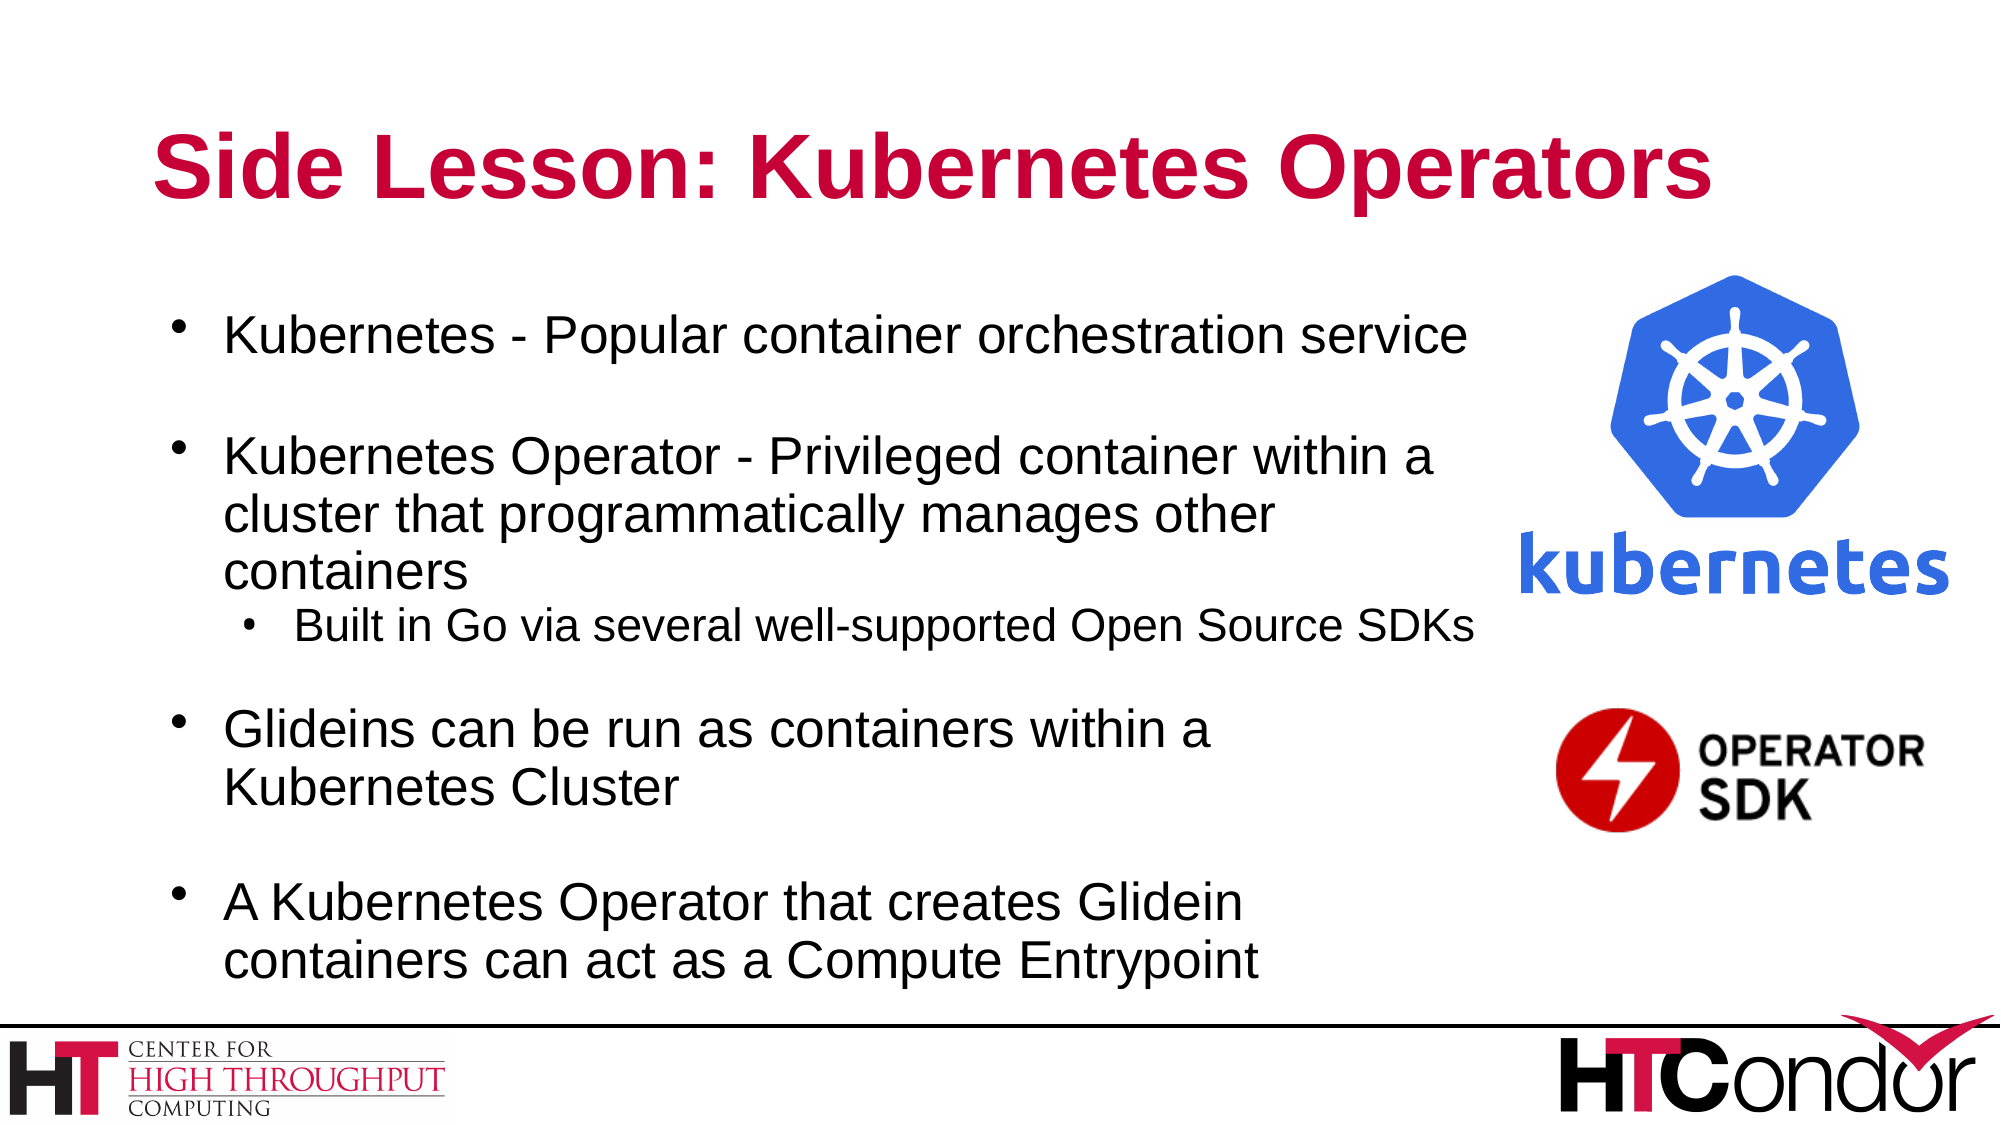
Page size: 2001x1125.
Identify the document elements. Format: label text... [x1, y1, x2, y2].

title Side Lesson: Kubernetes Operators [137, 59, 1863, 278]
picture [1520, 677, 1949, 863]
list Kubernetes - Popular container orchestration service Kubernetes Operator - Privileged container within a cluster that programmatically manages other containers Built in Go via several well-supported Open Source SDKs Glideins can be run as containers within a Kubernetes Cluster A Kubernetes Operator that creates Glidein containers can act as a Compute Entrypoint [137, 299, 1493, 1014]
picture [1555, 1014, 2000, 1119]
picture [0, 1029, 454, 1125]
picture [1511, 255, 1958, 603]
